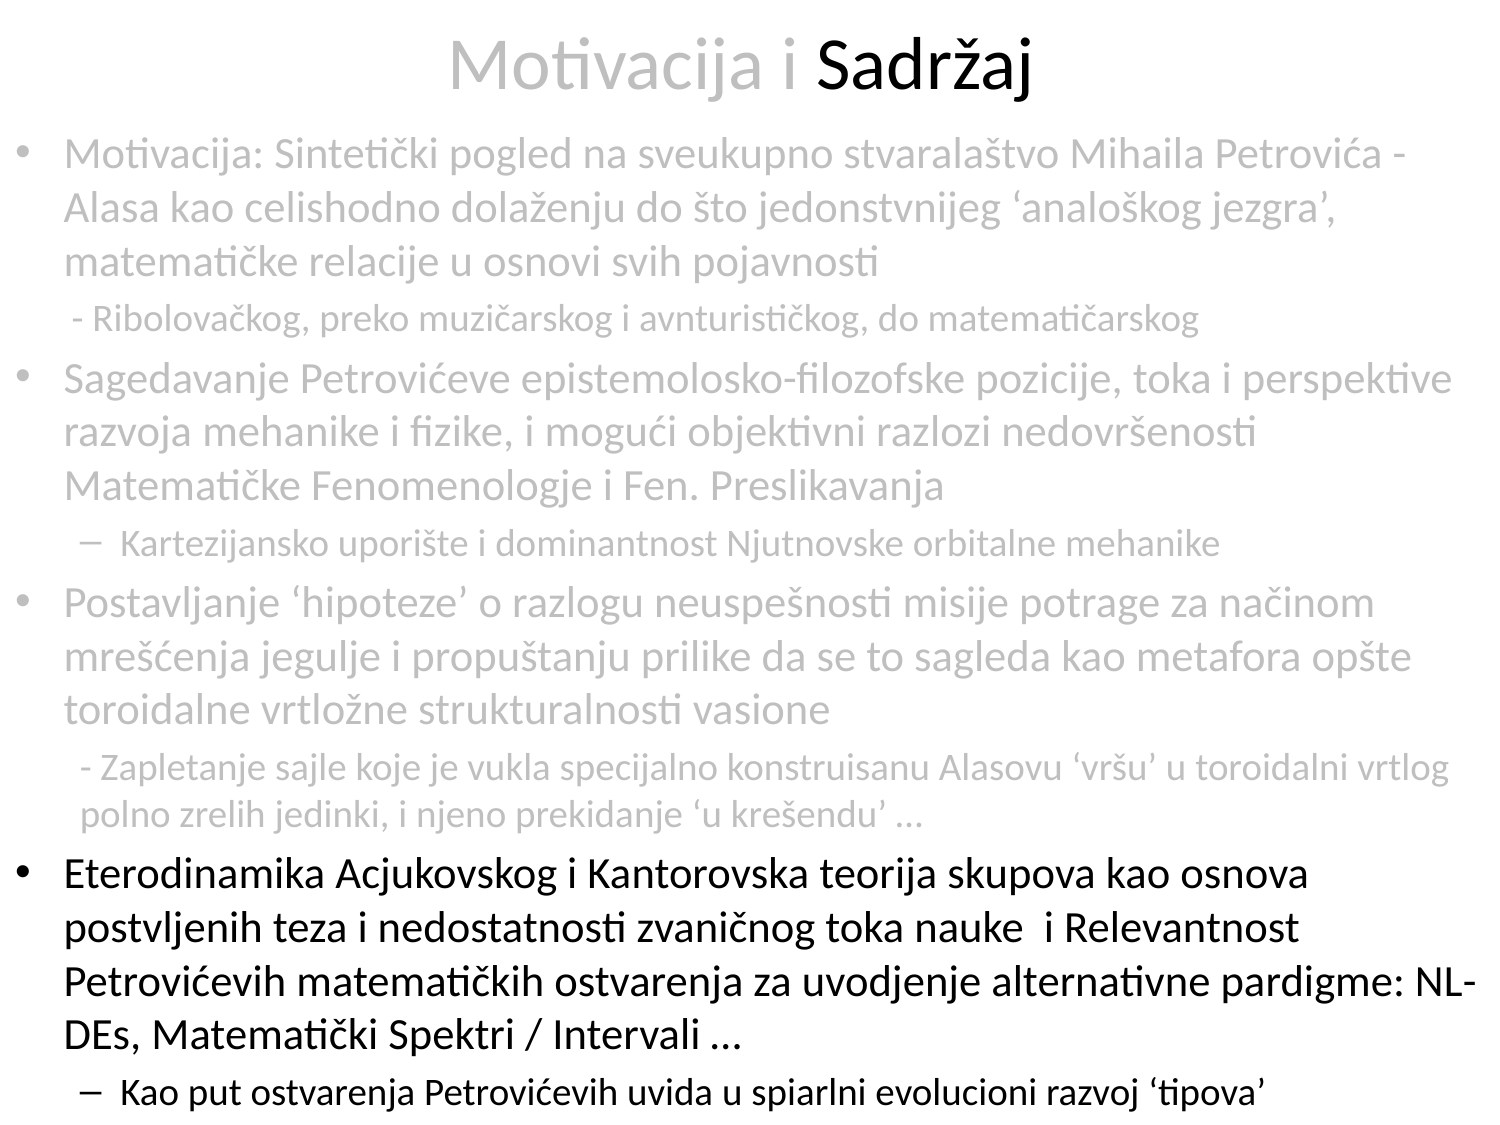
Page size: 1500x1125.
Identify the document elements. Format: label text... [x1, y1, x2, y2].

list Motivacija: Sintetički pogled na sveukupno stvaralaštvo Mihaila Petrovića - Alasa kao celishodno dolaženju do što jedonstvnijeg ‘analoškog jezgra’, matematičke relacije u osnovi svih pojavnosti - Ribolovačkog, preko muzičarskog i avnturističkog, do matematičarskog Sagedavanje Petrovićeve epistemolosko-filozofske pozicije, toka i perspektive razvoja mehanike i fizike, i mogući objektivni razlozi nedovršenosti Matematičke Fenomenologje i Fen. Preslikavanja Kartezijansko uporište i dominantnost Njutnovske orbitalne mehanike Postavljanje ‘hipoteze’ o razlogu neuspešnosti misije potrage za načinom mrešćenja jegulje i propuštanju prilike da se to sagleda kao metafora opšte toroidalne vrtložne strukturalnosti vasione - Zapletanje sajle koje je vukla specijalno konstruisanu Alasovu ‘vršu’ u toroidalni vrtlog polno zrelih jedinki, i njeno prekidanje ‘u krešendu’ … Eterodinamika Acjukovskog i Kantorovska teorija skupova kao osnova postvljenih teza i nedostatnosti zvaničnog toka nauke i Relevantnost Petrovićevih matematičkih ostvarenja za uvodjenje alternativne pardigme: NL-DEs, Matematički Spektri / Intervali … Kao put ostvarenja Petrovićevih uvida u spiarlni evolucioni razvoj ‘tipova’ [0, 116, 1500, 1125]
title Motivacija i Sadržaj [75, 0, 1425, 116]
